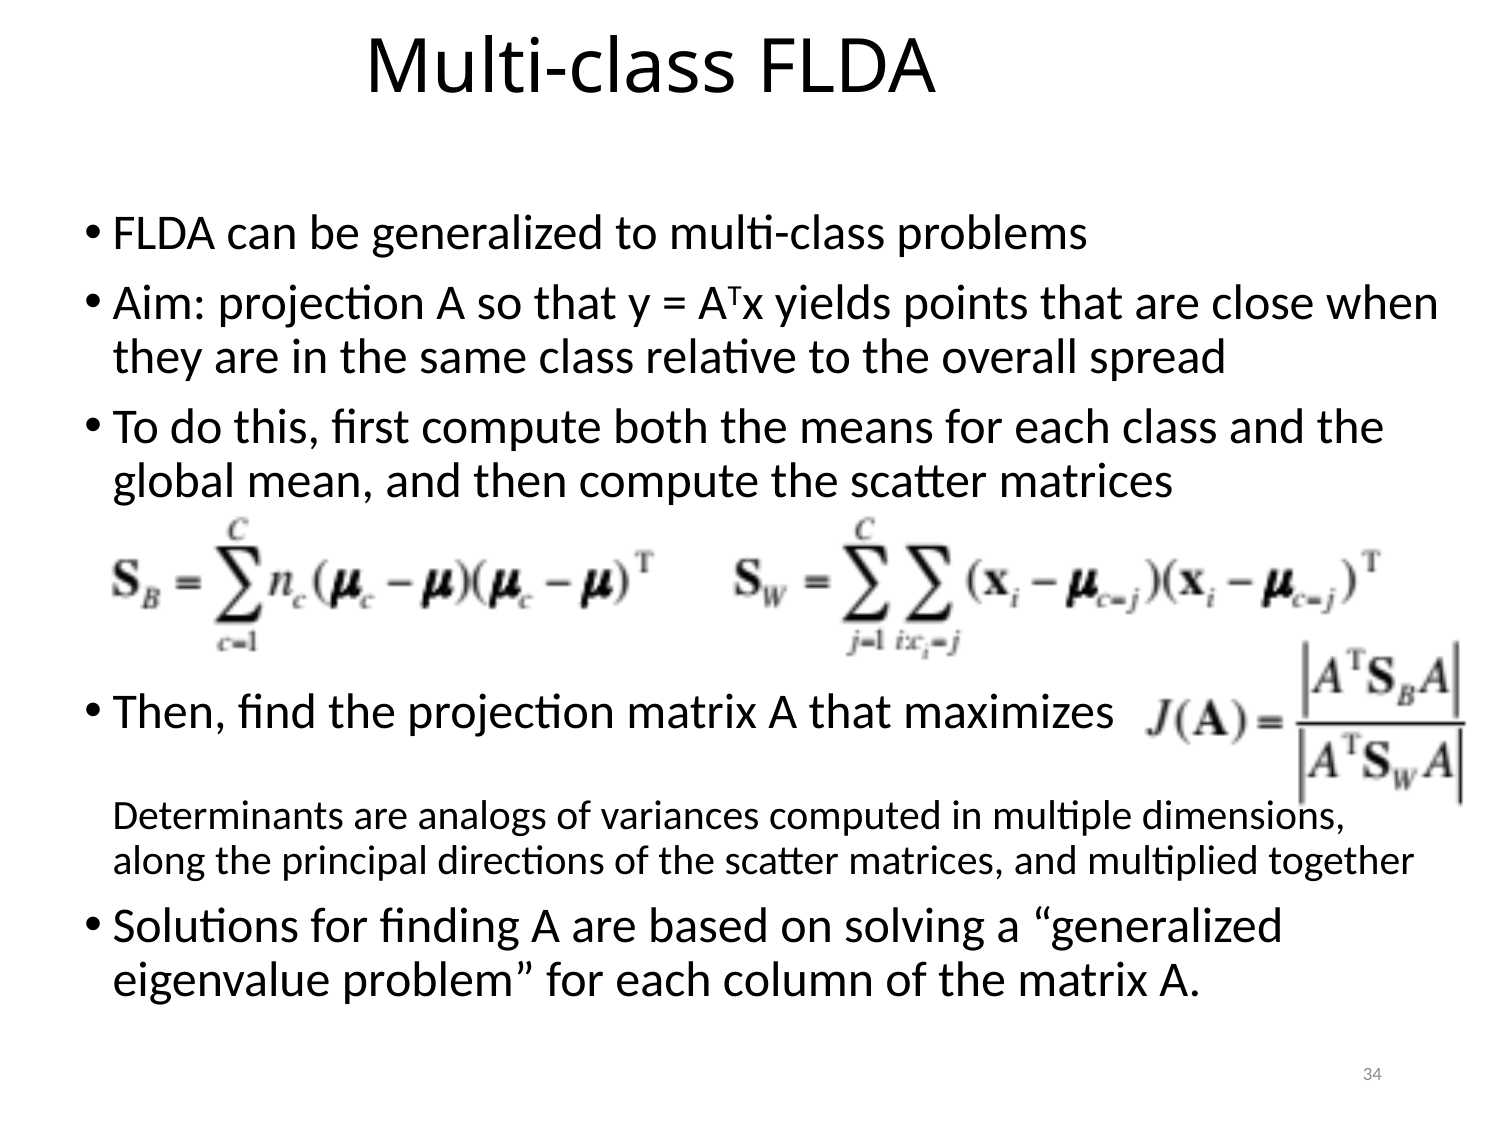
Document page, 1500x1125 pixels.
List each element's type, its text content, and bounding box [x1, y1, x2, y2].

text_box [1140, 632, 1470, 808]
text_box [728, 505, 1391, 664]
title Multi-class FLDA [349, 10, 1122, 126]
slide_number 34 [1059, 1042, 1397, 1103]
list FLDA can be generalized to multi-class problems Aim: projection A so that y = ATx yields points that are close when they are in the same class relative to the overall spread To do this, first compute both the means for each class and the global mean, and then compute the scatter matrices Then, find the projection matrix A that maximizes Determinants are analogs of variances computed in multiple dimensions, along the principal directions of the scatter matrices, and multiplied together Solutions for finding A are based on solving a “generalized eigenvalue problem” for each column of the matrix A. [69, 199, 1456, 1068]
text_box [107, 505, 662, 656]
